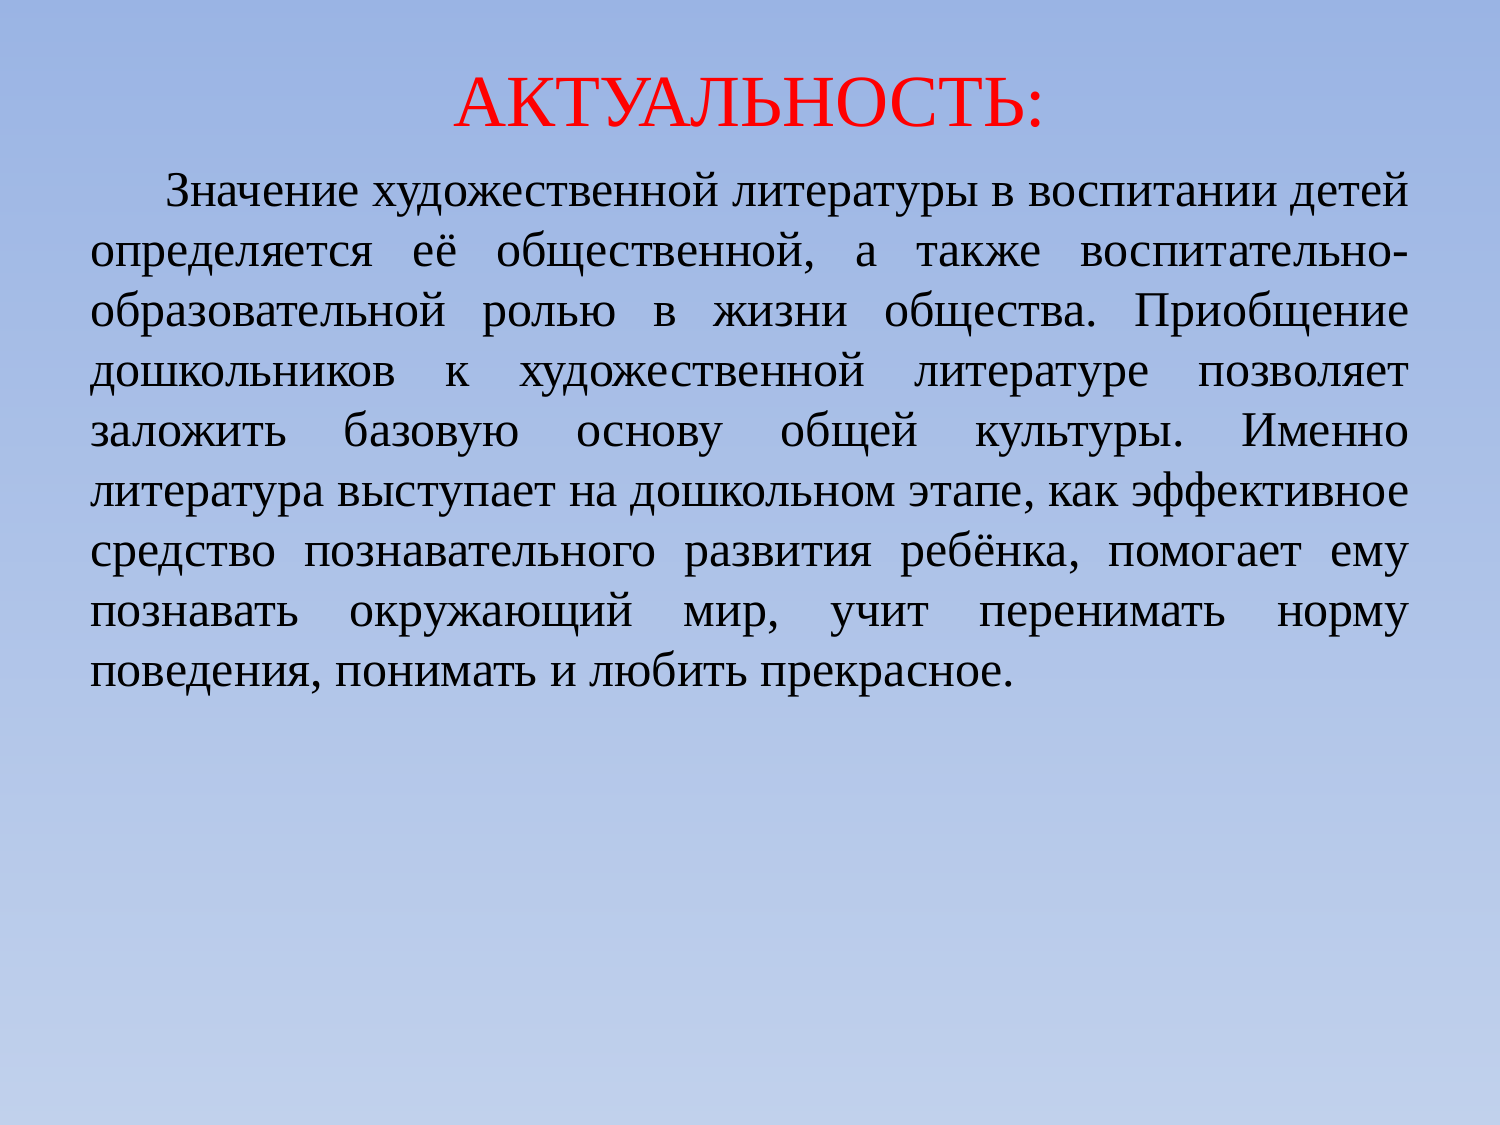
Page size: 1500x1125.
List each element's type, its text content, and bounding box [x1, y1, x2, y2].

title АКТУАЛЬНОСТЬ: [75, 45, 1425, 149]
list Значение художественной литературы в воспитании детей определяется её общественной, а также воспитательно-образовательной ролью в жизни общества. Приобщение дошкольников к художественной литературе позволяет заложить базовую основу общей культуры. Именно литература выступает на дошкольном этапе, как эффективное средство познавательного развития ребёнка, помогает ему познавать окружающий мир, учит перенимать норму поведения, понимать и любить прекрасное. [75, 149, 1425, 1059]
